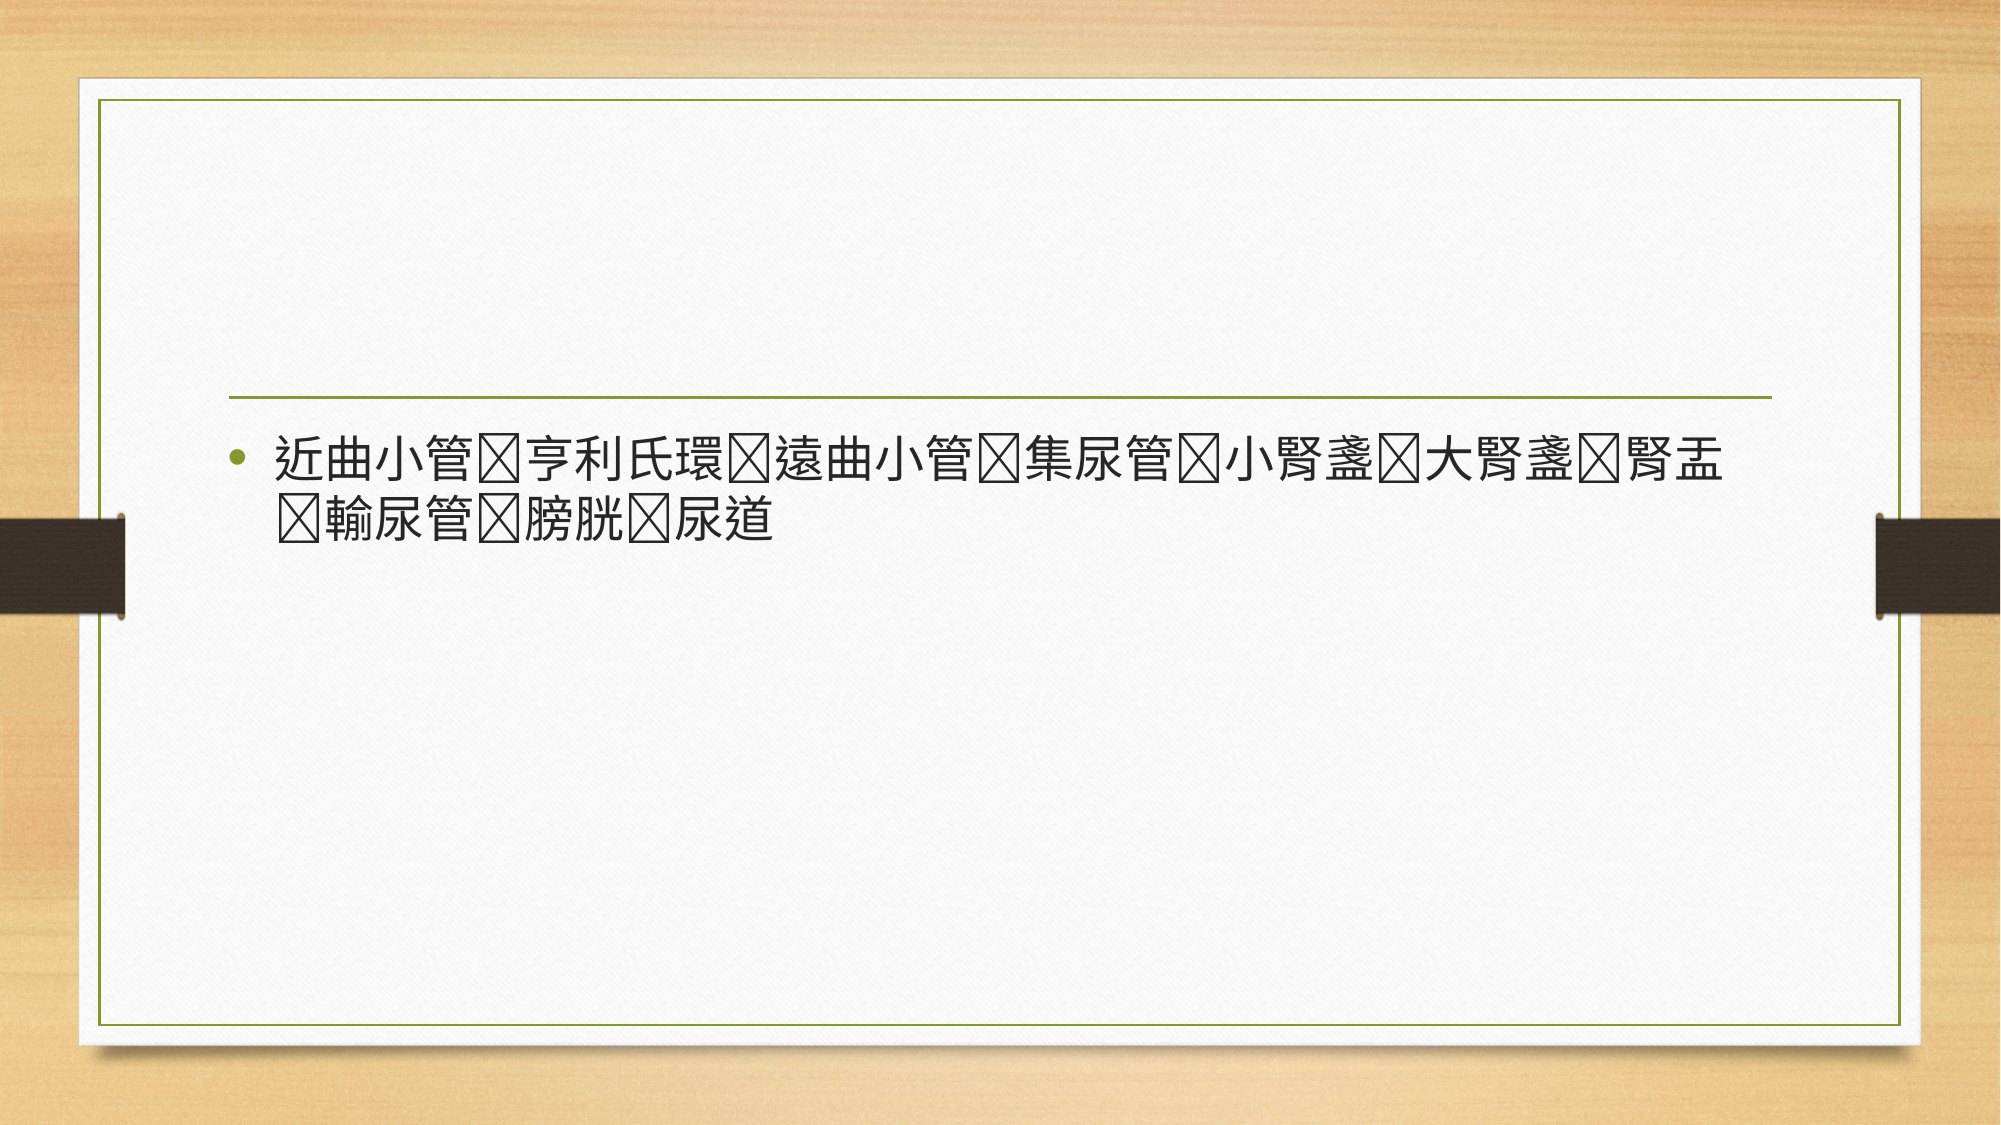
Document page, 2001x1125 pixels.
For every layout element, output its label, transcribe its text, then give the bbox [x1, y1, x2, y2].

picture [0, 0, 2001, 1125]
list 近曲小管亨利氏環遠曲小管集尿管小腎盞大腎盞腎盂輸尿管膀胱尿道 [212, 419, 1788, 964]
